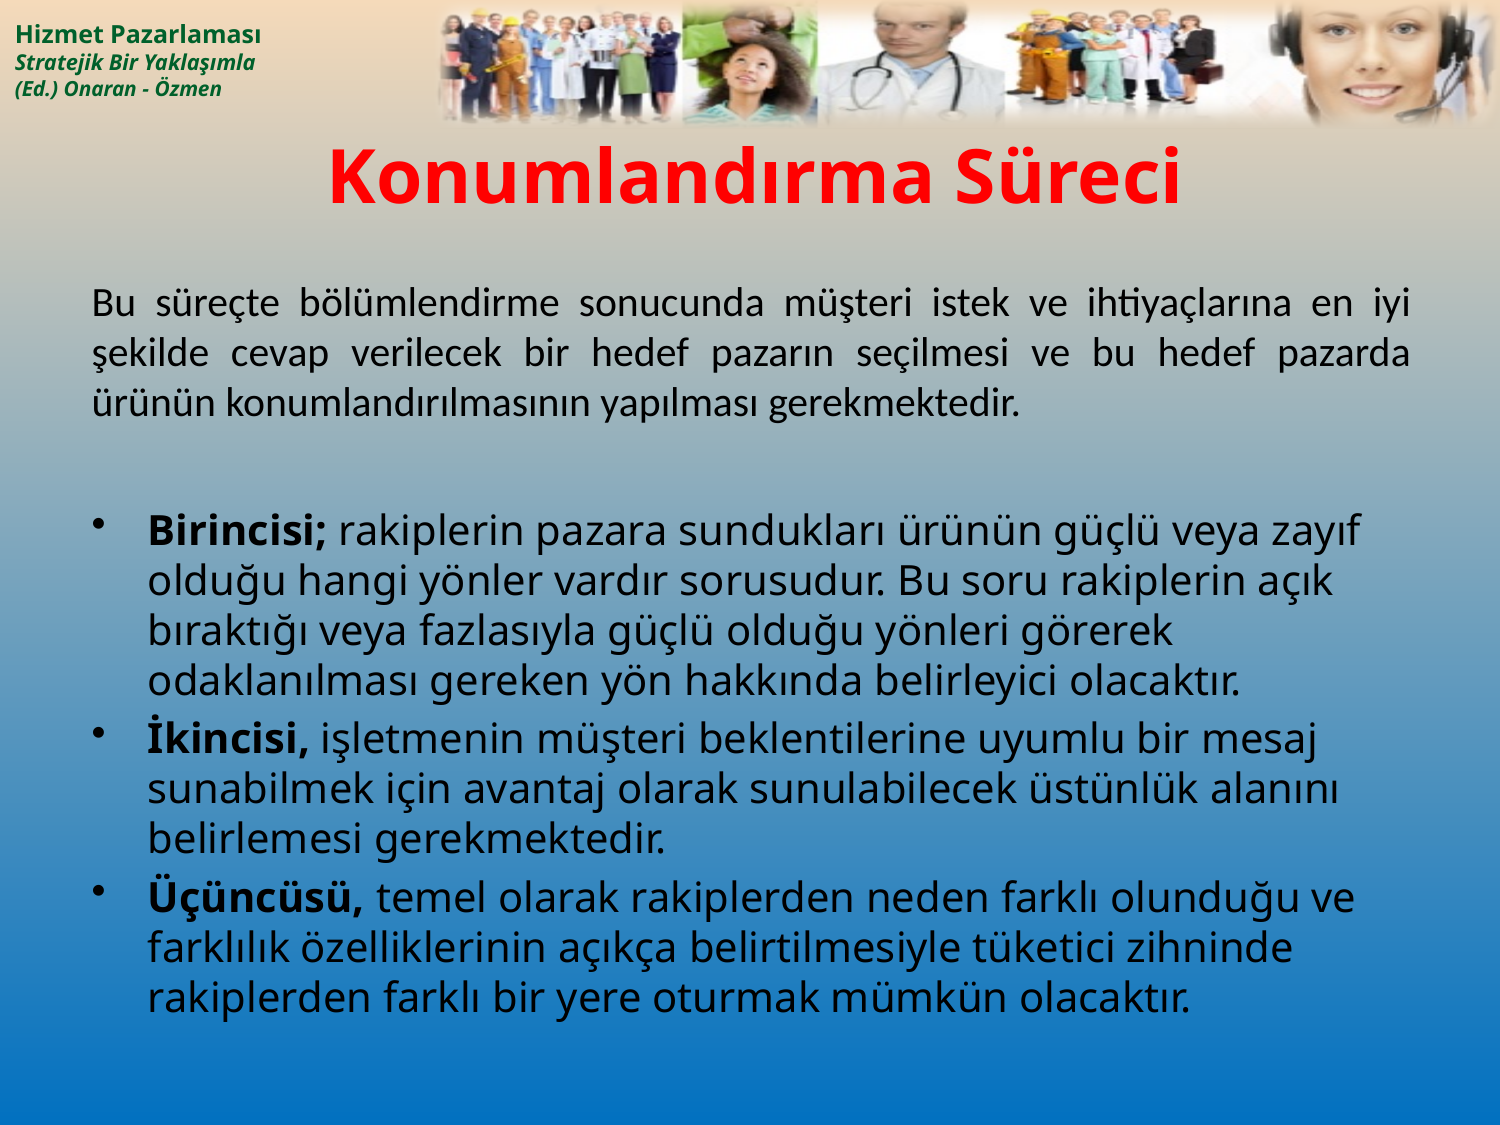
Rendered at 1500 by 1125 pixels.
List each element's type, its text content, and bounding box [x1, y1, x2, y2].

list Bu süreçte bölümlendirme sonucunda müşteri istek ve ihtiyaçlarına en iyi şekilde cevap verilecek bir hedef pazarın seçilmesi ve bu hedef pazarda ürünün konumlandırılmasının yapılması gerekmektedir. Birincisi; rakiplerin pazara sundukları ürünün güçlü veya zayıf olduğu hangi yönler vardır sorusudur. Bu soru rakiplerin açık bıraktığı veya fazlasıyla güçlü olduğu yönleri görerek odaklanılması gereken yön hakkında belirleyici olacaktır. İkincisi, işletmenin müşteri beklentilerine uyumlu bir mesaj sunabilmek için avantaj olarak sunulabilecek üstünlük alanını belirlemesi gerekmektedir. Üçüncüsü, temel olarak rakiplerden neden farklı olunduğu ve farklılık özelliklerinin açıkça belirtilmesiyle tüketici zihninde rakiplerden farklı bir yere oturmak mümkün olacaktır. [76, 266, 1427, 1071]
picture [460, 26, 1475, 103]
title Konumlandırma Süreci [198, 164, 1312, 266]
